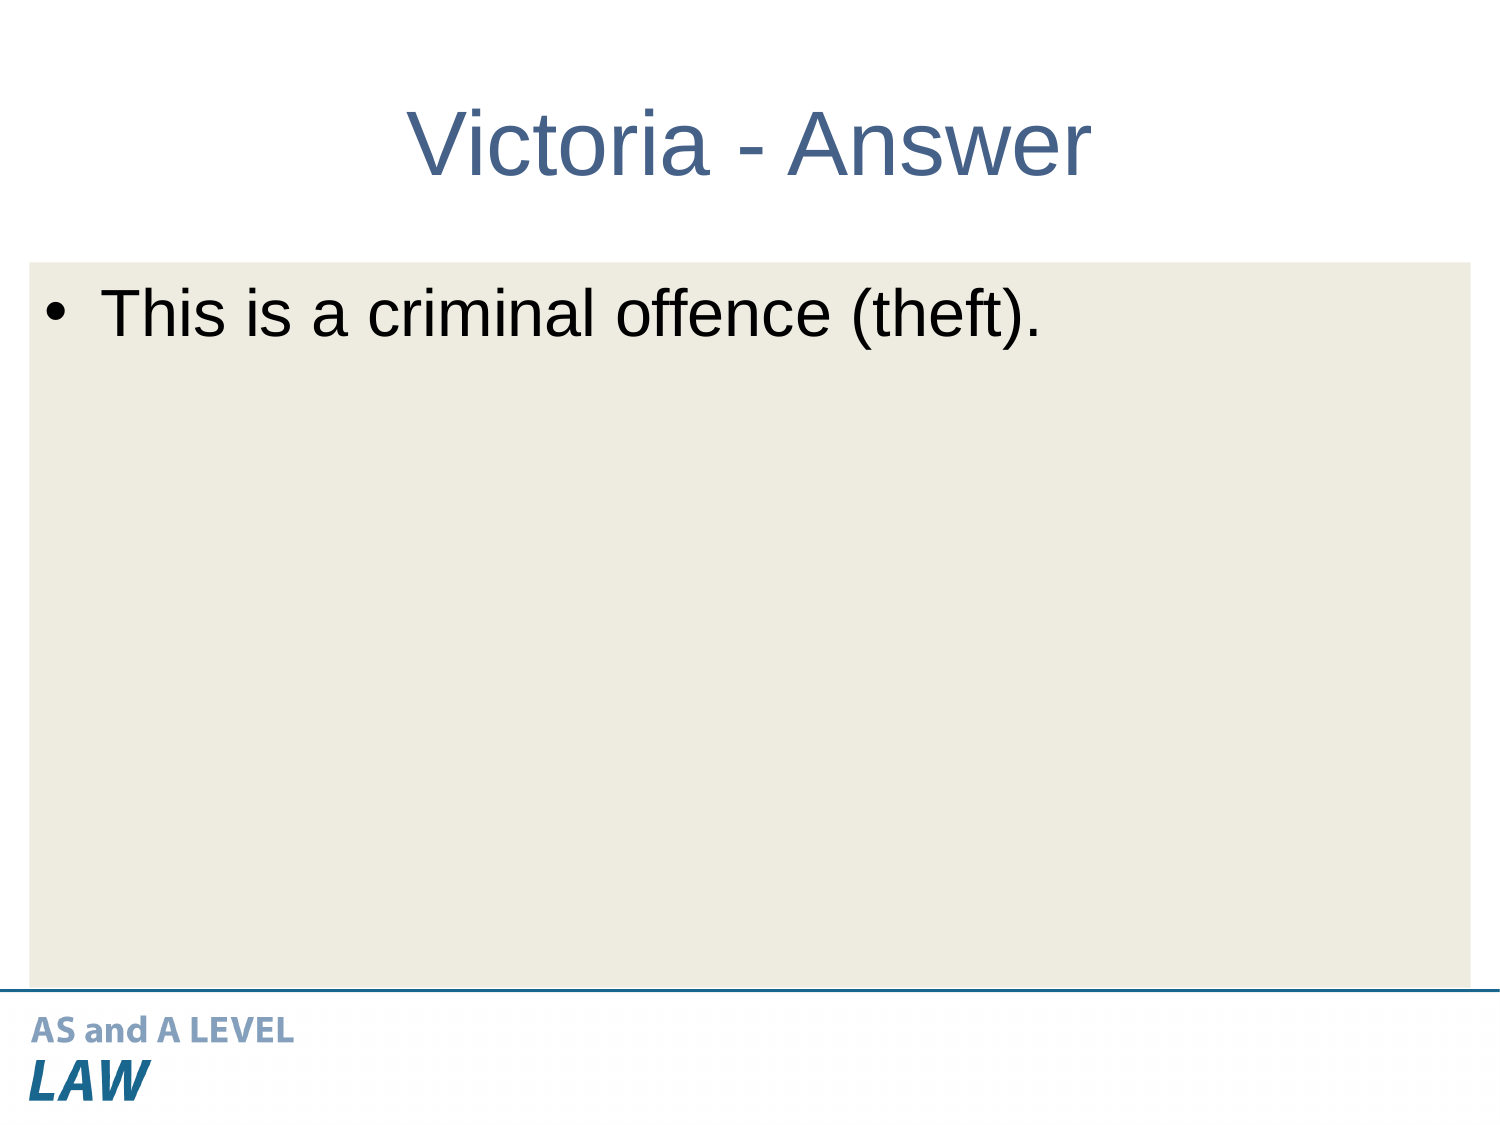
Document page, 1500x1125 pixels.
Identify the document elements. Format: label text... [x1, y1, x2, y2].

list This is a criminal offence (theft). [29, 262, 1471, 988]
title Victoria - Answer [75, 45, 1425, 233]
picture [0, 989, 1500, 1125]
